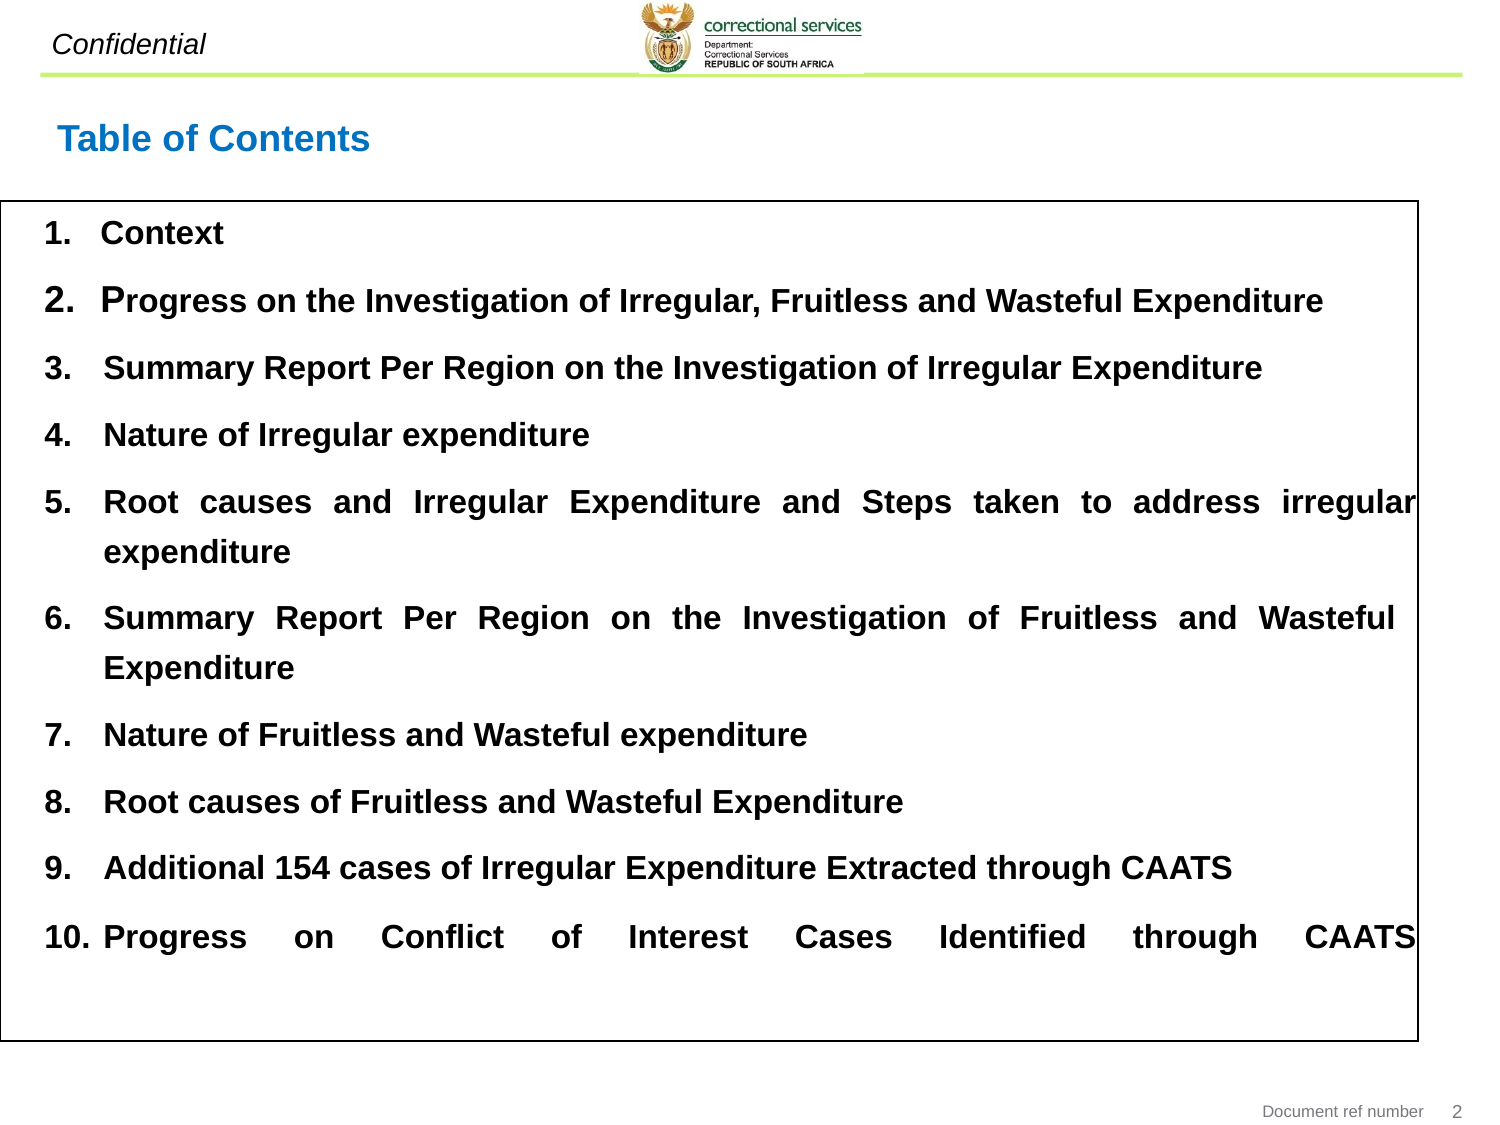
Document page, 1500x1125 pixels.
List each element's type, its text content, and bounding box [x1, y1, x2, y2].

title Table of Contents [26, 118, 1447, 161]
picture [639, 0, 864, 74]
list Context Progress on the Investigation of Irregular, Fruitless and Wasteful Expenditure Summary Report Per Region on the Investigation of Irregular Expenditure Nature of Irregular expenditure Root causes and Irregular Expenditure and Steps taken to address irregular expenditure Summary Report Per Region on the Investigation of Fruitless and Wasteful Expenditure Nature of Fruitless and Wasteful expenditure Root causes of Fruitless and Wasteful Expenditure Additional 154 cases of Irregular Expenditure Extracted through CAATS Progress on Conflict of Interest Cases Identified through CAATS [0, 200, 1419, 1042]
